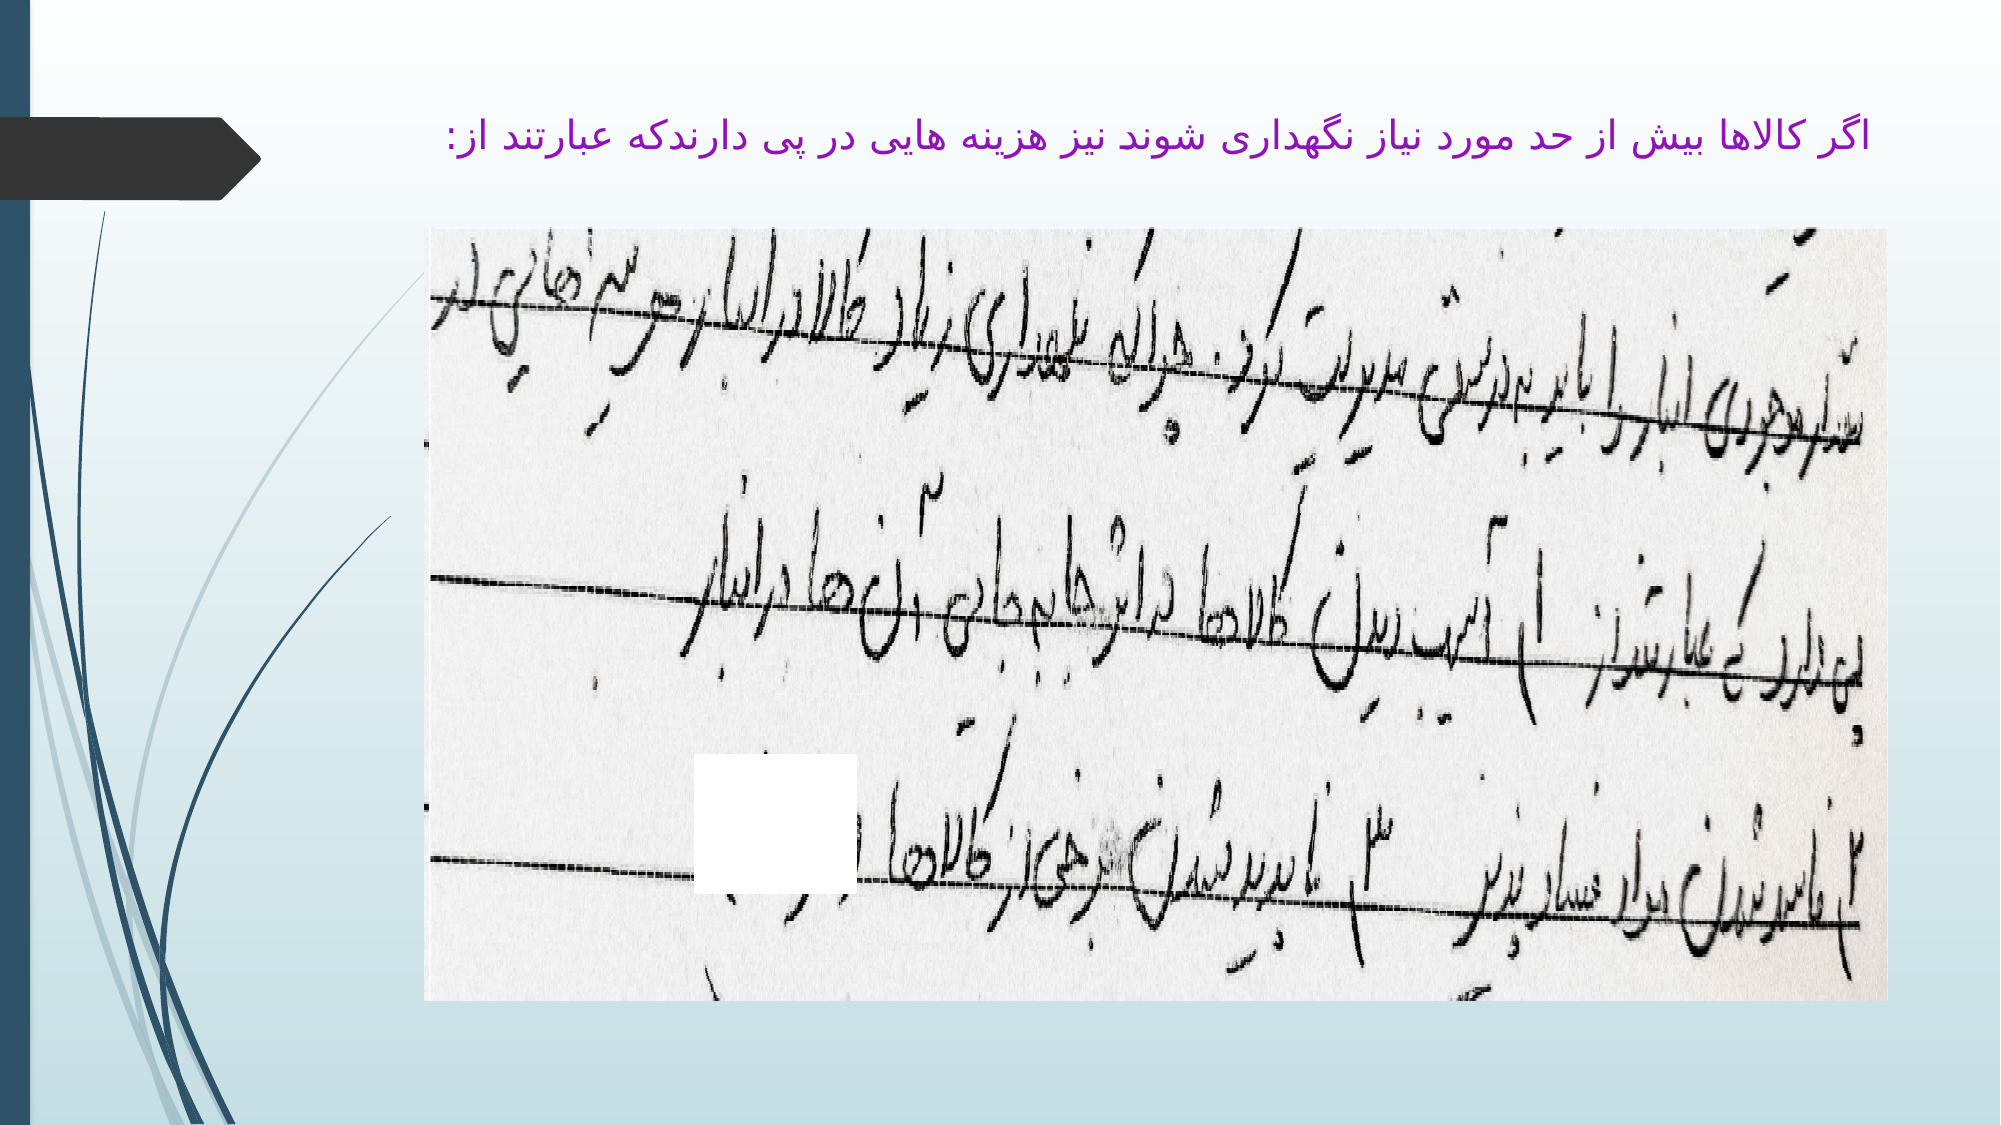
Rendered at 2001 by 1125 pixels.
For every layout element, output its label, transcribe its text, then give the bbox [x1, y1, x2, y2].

title اگر کالاها بیش از حد مورد نیاز نگهداری شوند نیز هزینه هایی در پی دارندکه عبارتند از: [425, 102, 1888, 205]
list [424, 227, 1888, 1002]
